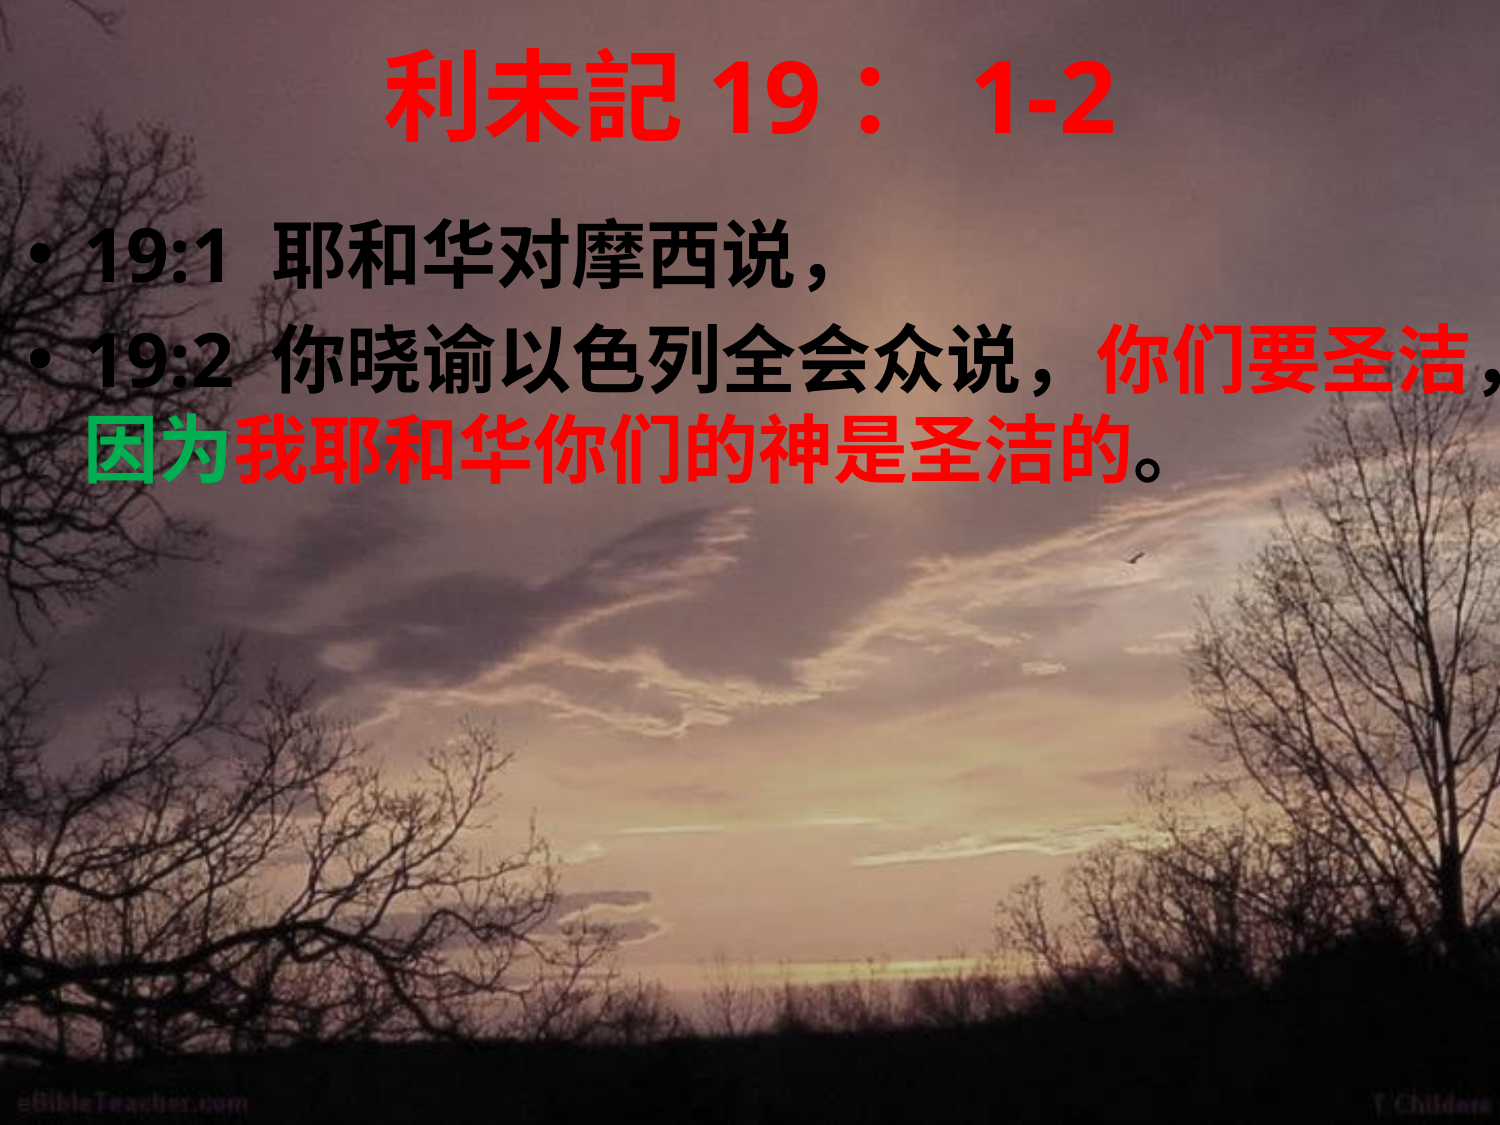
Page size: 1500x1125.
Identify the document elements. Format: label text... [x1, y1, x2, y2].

list 19:1 耶和华对摩西说， 19:2 你晓谕以色列全会众说，你们要圣洁，因为我耶和华你们的神是圣洁的。 [12, 200, 1500, 1075]
title 利未記19：1-2 [75, 0, 1425, 188]
picture [0, 0, 1500, 1125]
